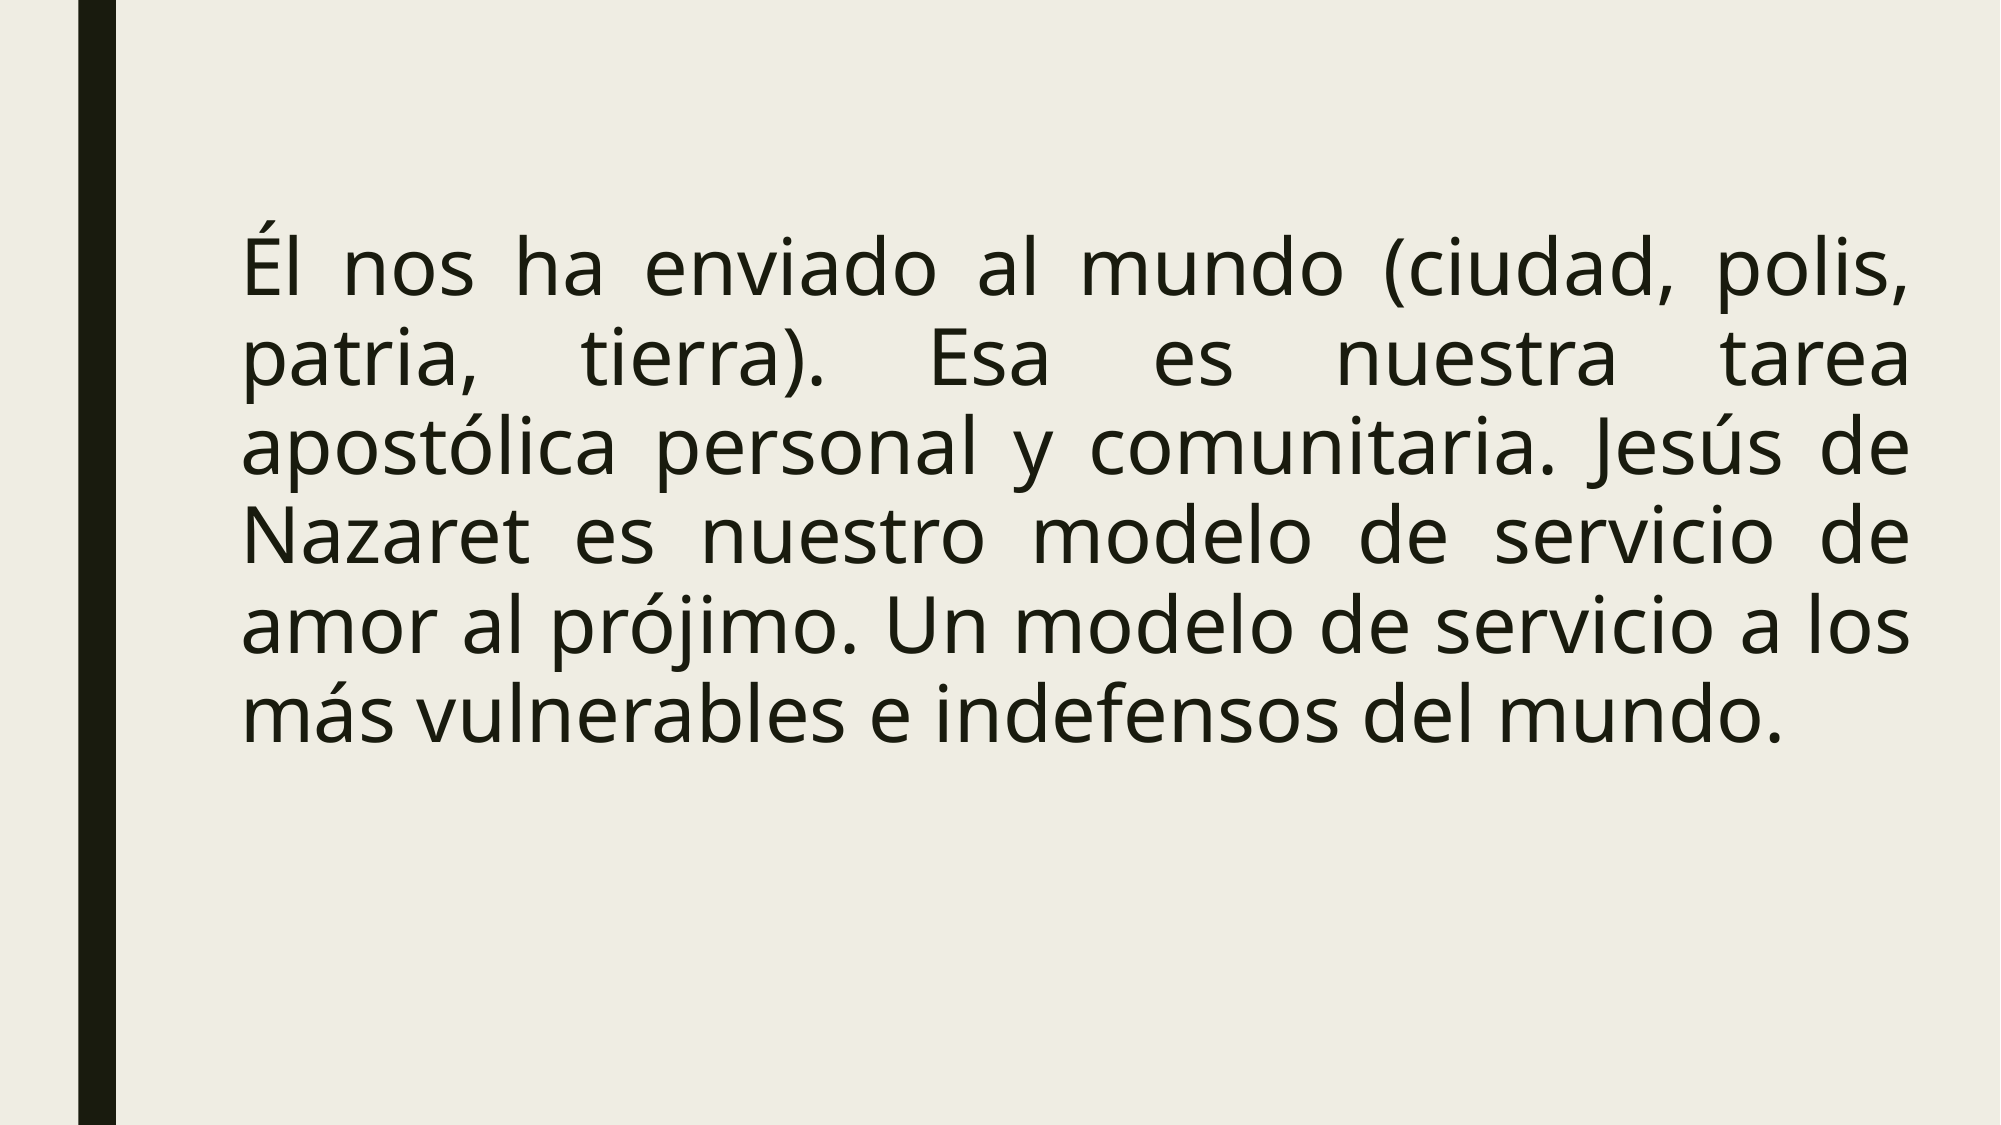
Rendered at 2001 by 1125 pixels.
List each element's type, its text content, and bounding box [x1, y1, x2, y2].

list Él nos ha enviado al mundo (ciudad, polis, patria, tierra). Esa es nuestra tarea apostólica personal y comunitaria. Jesús de Nazaret es nuestro modelo de servicio de amor al prójimo. Un modelo de servicio a los más vulnerables e indefensos del mundo. [225, 69, 1929, 1049]
